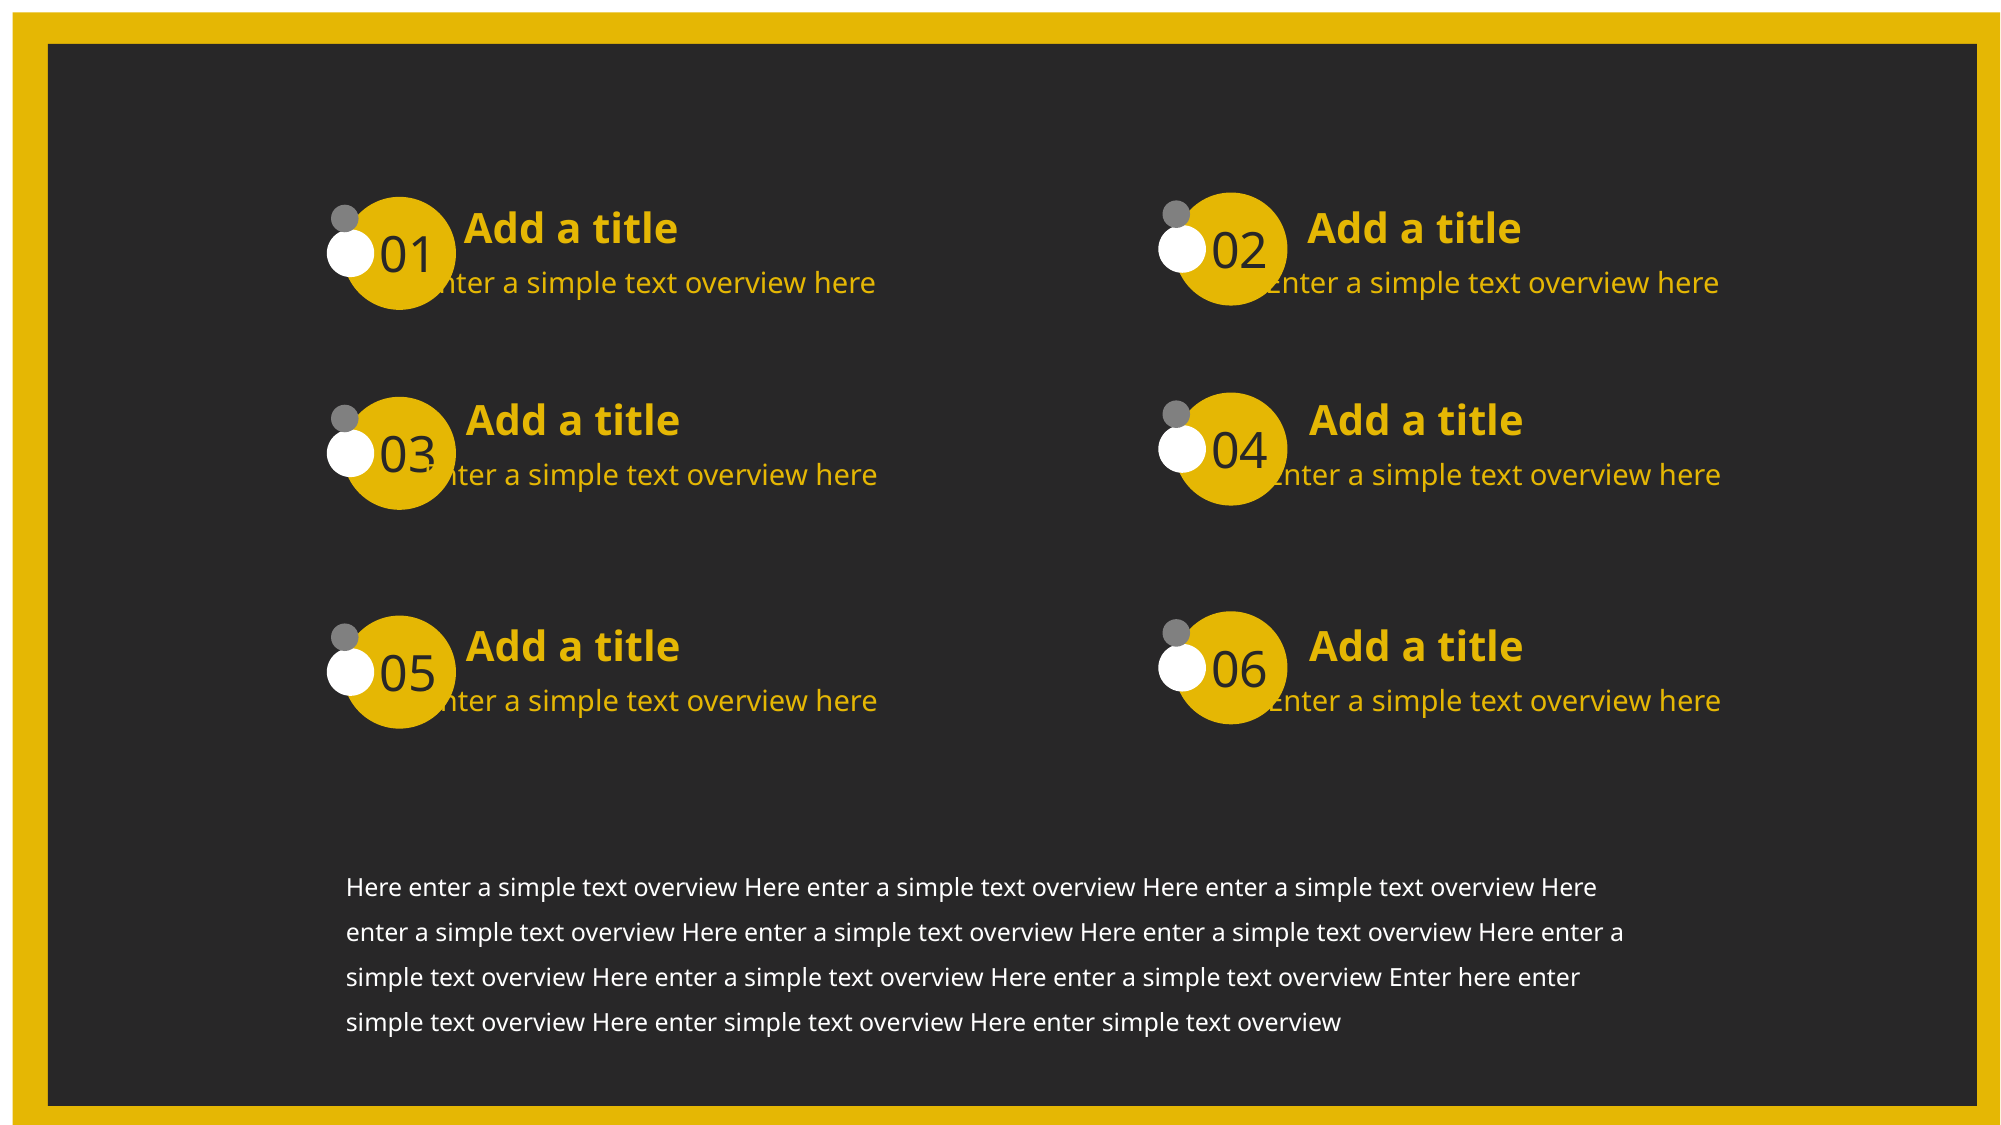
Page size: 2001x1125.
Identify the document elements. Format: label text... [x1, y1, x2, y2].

text_box Here enter a simple text overview Here enter a simple text overview Here enter a simple text overview Here enter a simple text overview Here enter a simple text overview Here enter a simple text overview Here enter a simple text overview Here enter a simple text overview Here enter a simple text overview Enter here enter simple text overview Here enter simple text overview Here enter simple text overview [331, 849, 1651, 1044]
text_box 03 [347, 395, 457, 511]
text_box [329, 403, 360, 434]
text_box [1157, 643, 1208, 693]
text_box [1157, 224, 1208, 274]
text_box [1161, 399, 1192, 430]
text_box 01 [347, 195, 457, 311]
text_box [1315, 194, 1670, 308]
text_box 02 [1179, 191, 1289, 307]
text_box [325, 429, 376, 479]
text_box [1161, 199, 1192, 229]
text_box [1317, 612, 1672, 726]
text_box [1317, 386, 1672, 500]
text_box [329, 622, 360, 653]
text_box [1161, 618, 1192, 648]
text_box [325, 229, 376, 279]
text_box [325, 647, 376, 697]
text_box 06 [1179, 610, 1289, 726]
text_box 04 [1179, 391, 1289, 507]
text_box [329, 203, 360, 234]
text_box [472, 194, 827, 308]
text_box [473, 386, 829, 500]
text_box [473, 612, 829, 726]
text_box 05 [347, 614, 457, 730]
text_box [1157, 424, 1208, 474]
